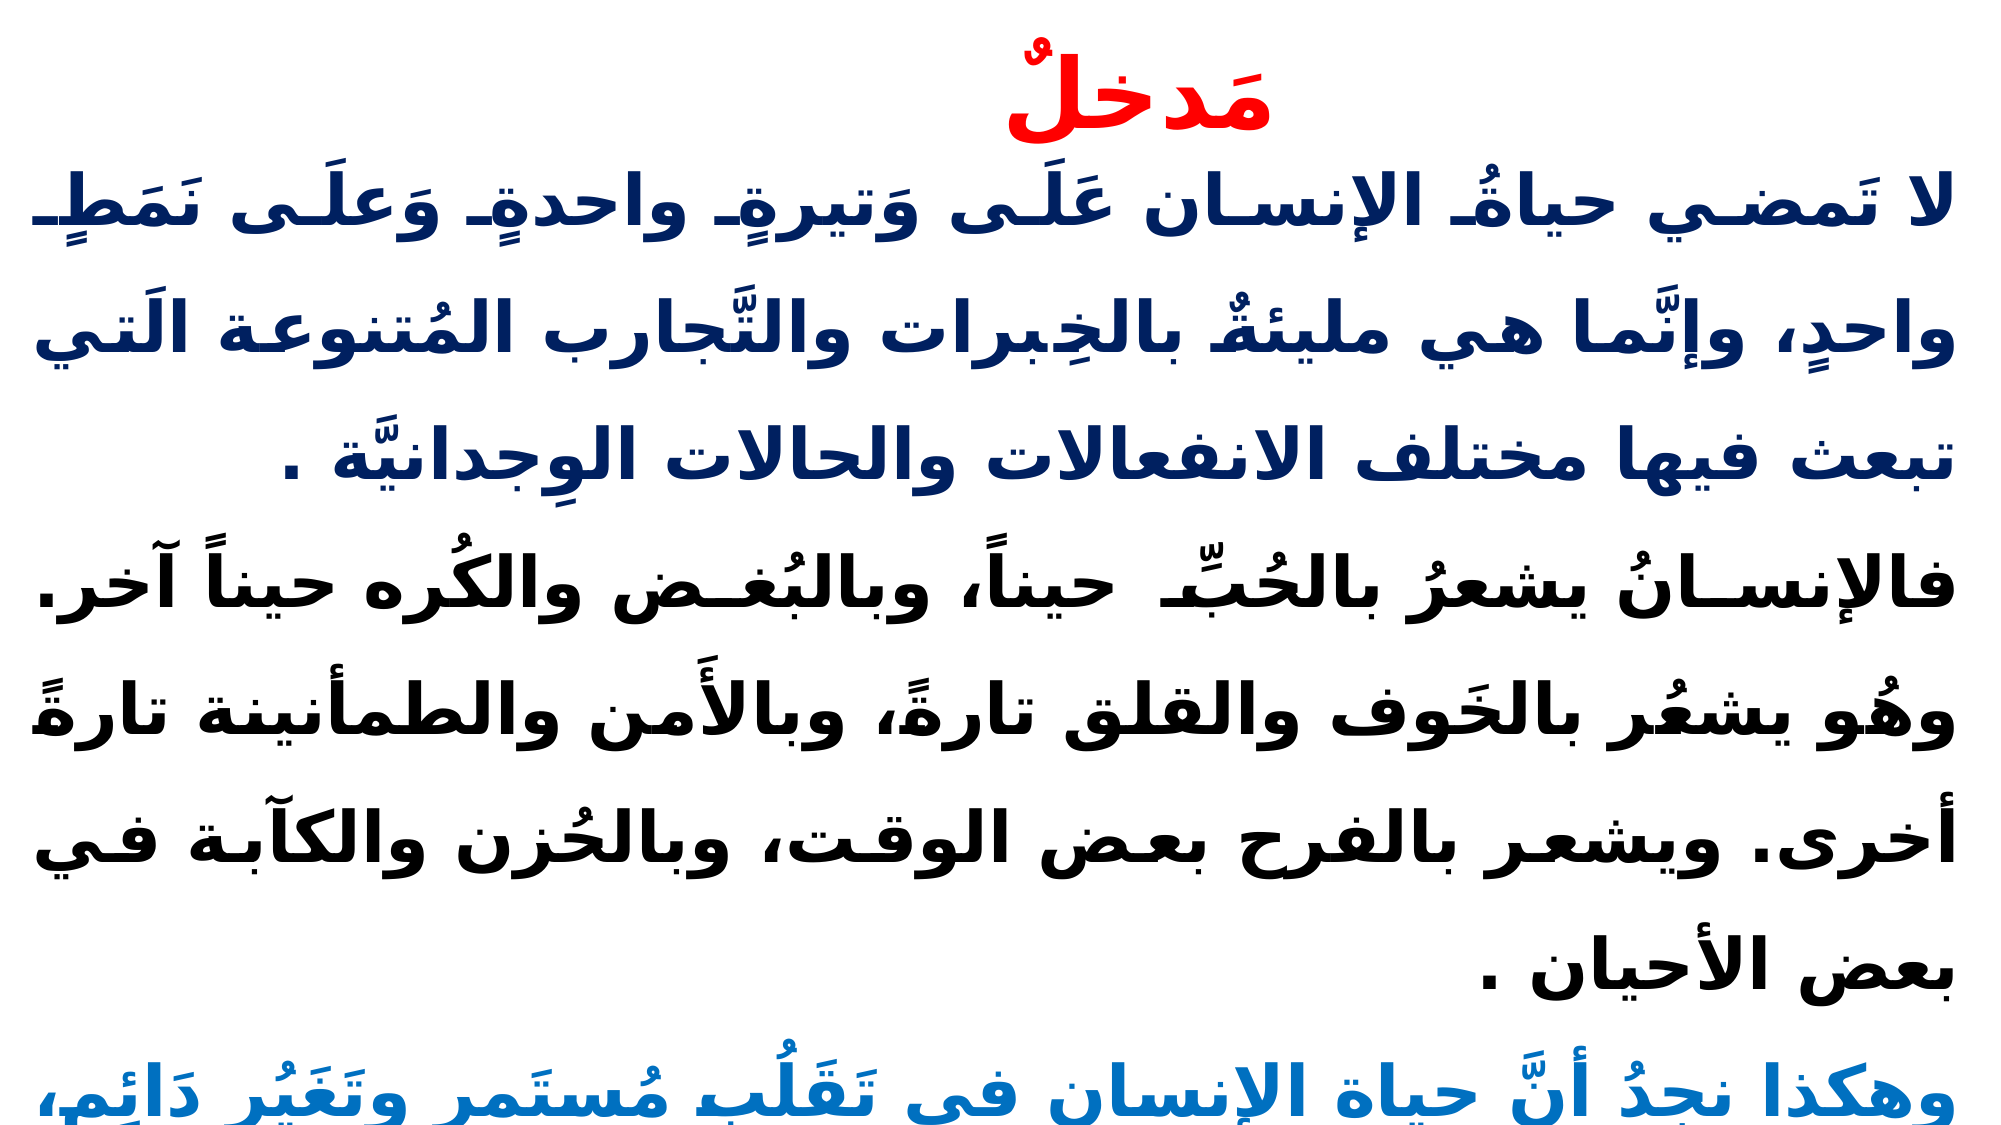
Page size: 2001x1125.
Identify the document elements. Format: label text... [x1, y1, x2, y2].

list لا تَمضي حياةُ الإنسان عَلَى وَتيرةٍ واحدةٍ وَعلَى نَمَطٍ واحدٍ، وإنَّما هي مليئةٌ بالخِبرات والتَّجارب المُتنوعة الَتي تبعث فيها مختلف الانفعالات والحالات الوِجدانيَّة . فالإنسانُ يشعرُ بالحُبِّ حيناً، وبالبُغض والكُره حيناً آخر. وهُو يشعُر بالخَوف والقلق تارةً، وبالأَمن والطمأنينة تارةً أخرى. ويشعر بالفرح بعض الوقت، وبالحُزن والكآبة في بعض الأحيان . وهكذا نجدُ أنَّ حياة الإنسان في تَقَلُبٍ مُستَمر وتَغَيُرٍ دَائِمٍ، وهَذا لا شك يُضيف على الحياة جزءاً كبيراً مِمَّا لَها مِن قيمةٍ ومَالَهَا مِن مُتْعَةٍ . فَبِدون هذه الحالات الوِجْدَانيَّة والانفعالات المختلفةِ تُصبح حياة الفَرد مُمِلَّةً لامُتْعَةَ فيها. وتُصْبِحُ شَبيهَةً بحياة الجَمَاد الذي لا يُحِسُّ وَلا يَشْعُرُ ولا يَنْفَعِلُ . [18, 104, 1975, 1125]
title مَدخلٌ [425, 36, 1855, 104]
